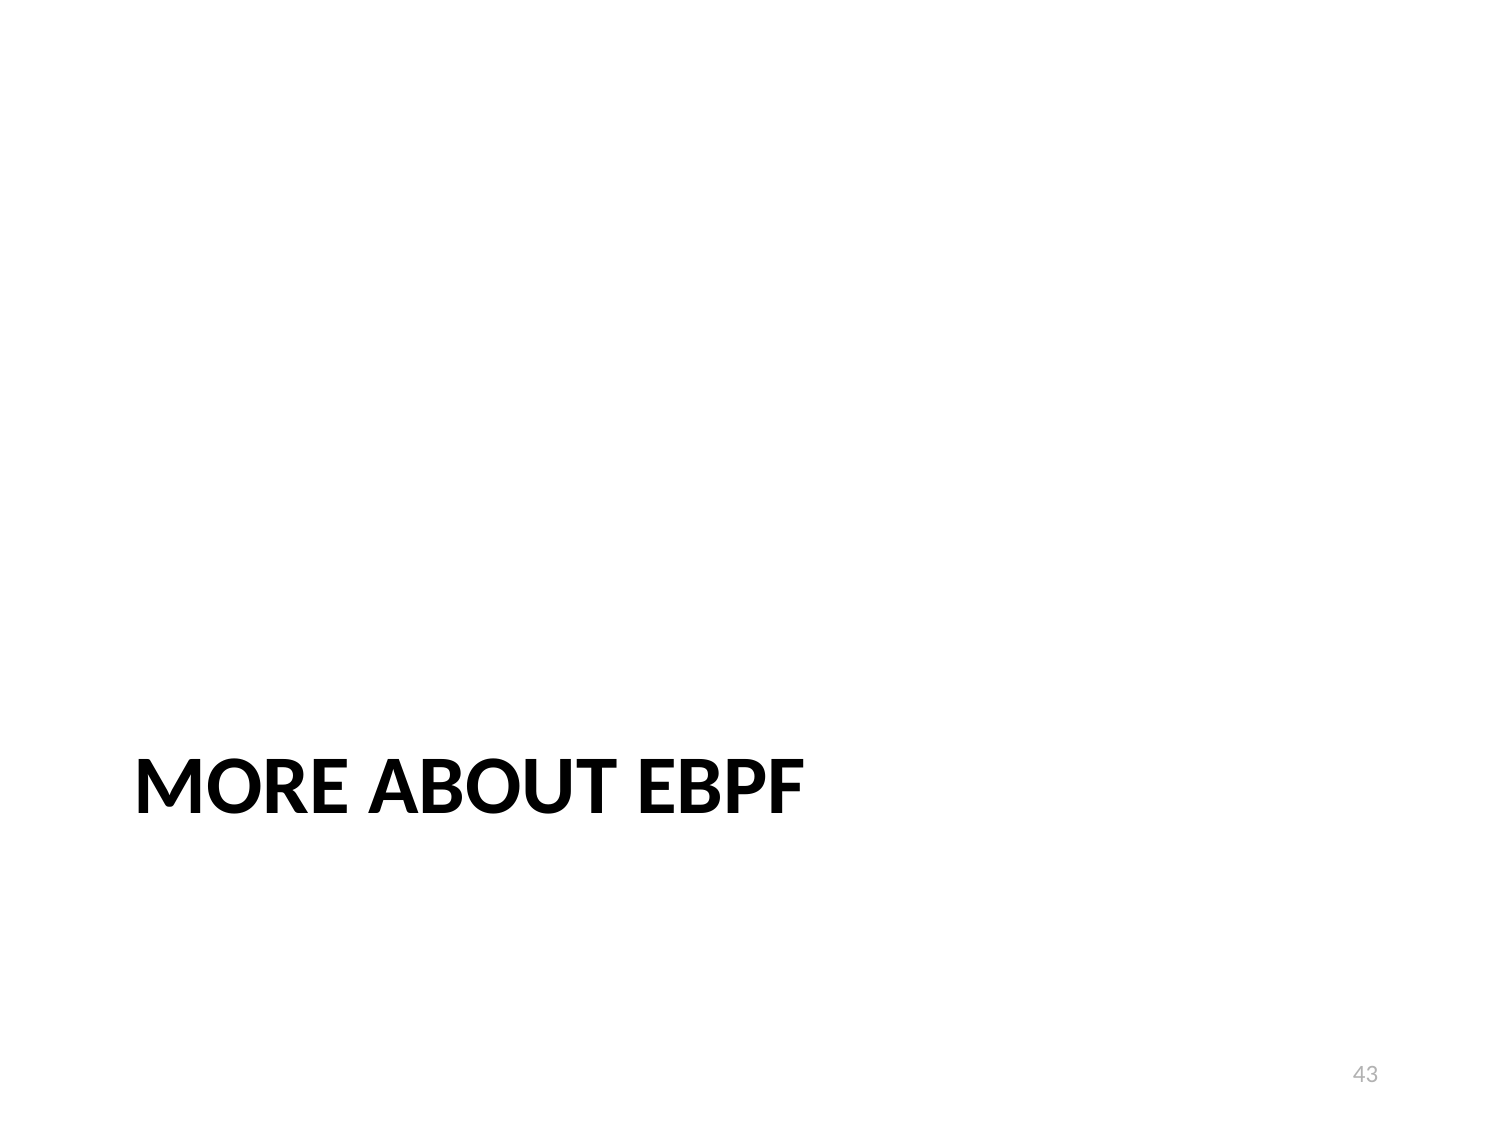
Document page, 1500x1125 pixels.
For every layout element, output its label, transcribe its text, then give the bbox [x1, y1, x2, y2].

slide_number 43 [1237, 1042, 1394, 1103]
title More About EBPF [118, 722, 1394, 947]
